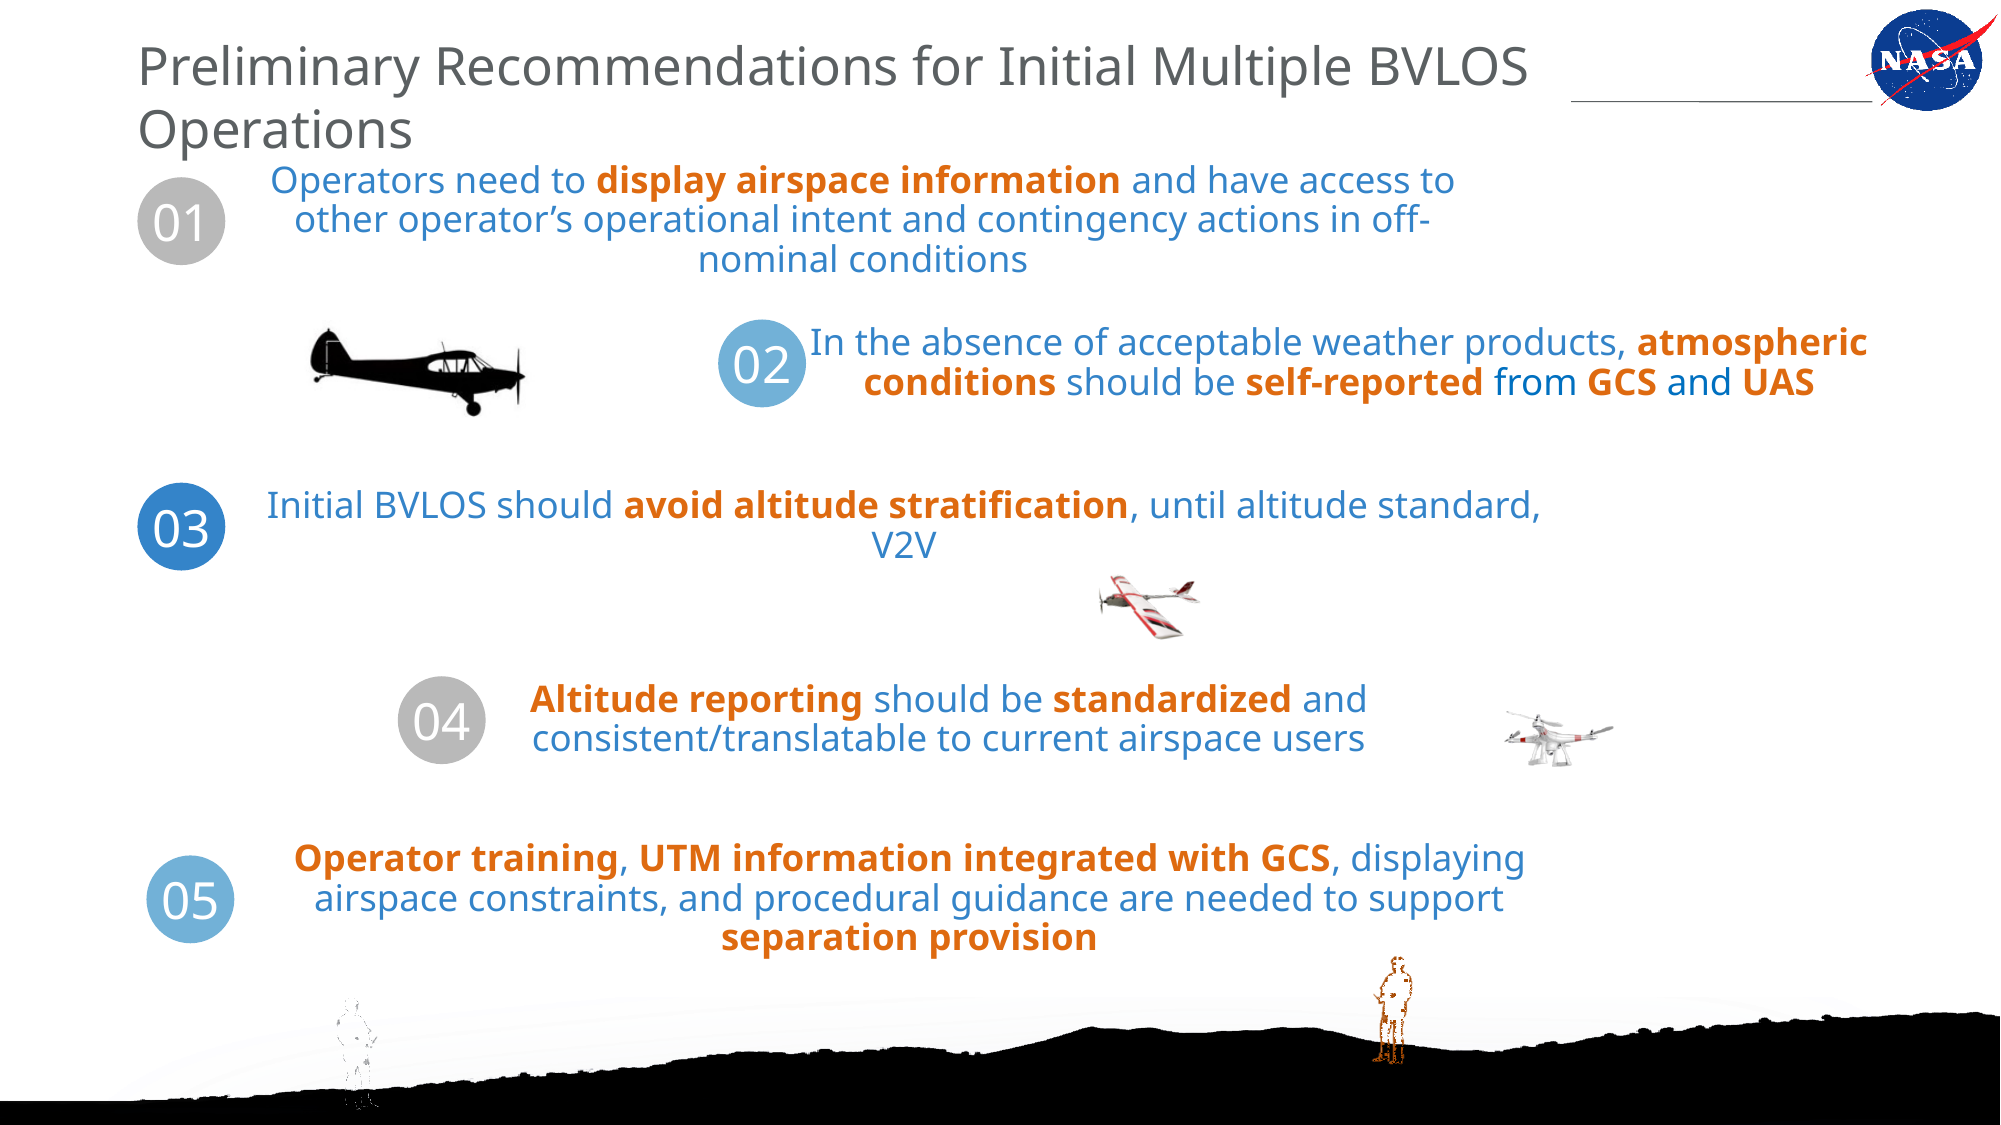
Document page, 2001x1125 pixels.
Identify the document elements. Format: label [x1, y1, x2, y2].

picture [1504, 711, 1614, 772]
text_box [397, 675, 1392, 765]
text_box [146, 844, 1572, 955]
text_box [717, 319, 1873, 408]
text_box [137, 176, 1480, 266]
picture [0, 955, 2000, 1125]
picture [1095, 571, 1204, 647]
text_box [137, 31, 1873, 161]
picture [1863, 5, 2000, 114]
picture [295, 320, 537, 428]
text_box [137, 482, 1563, 571]
